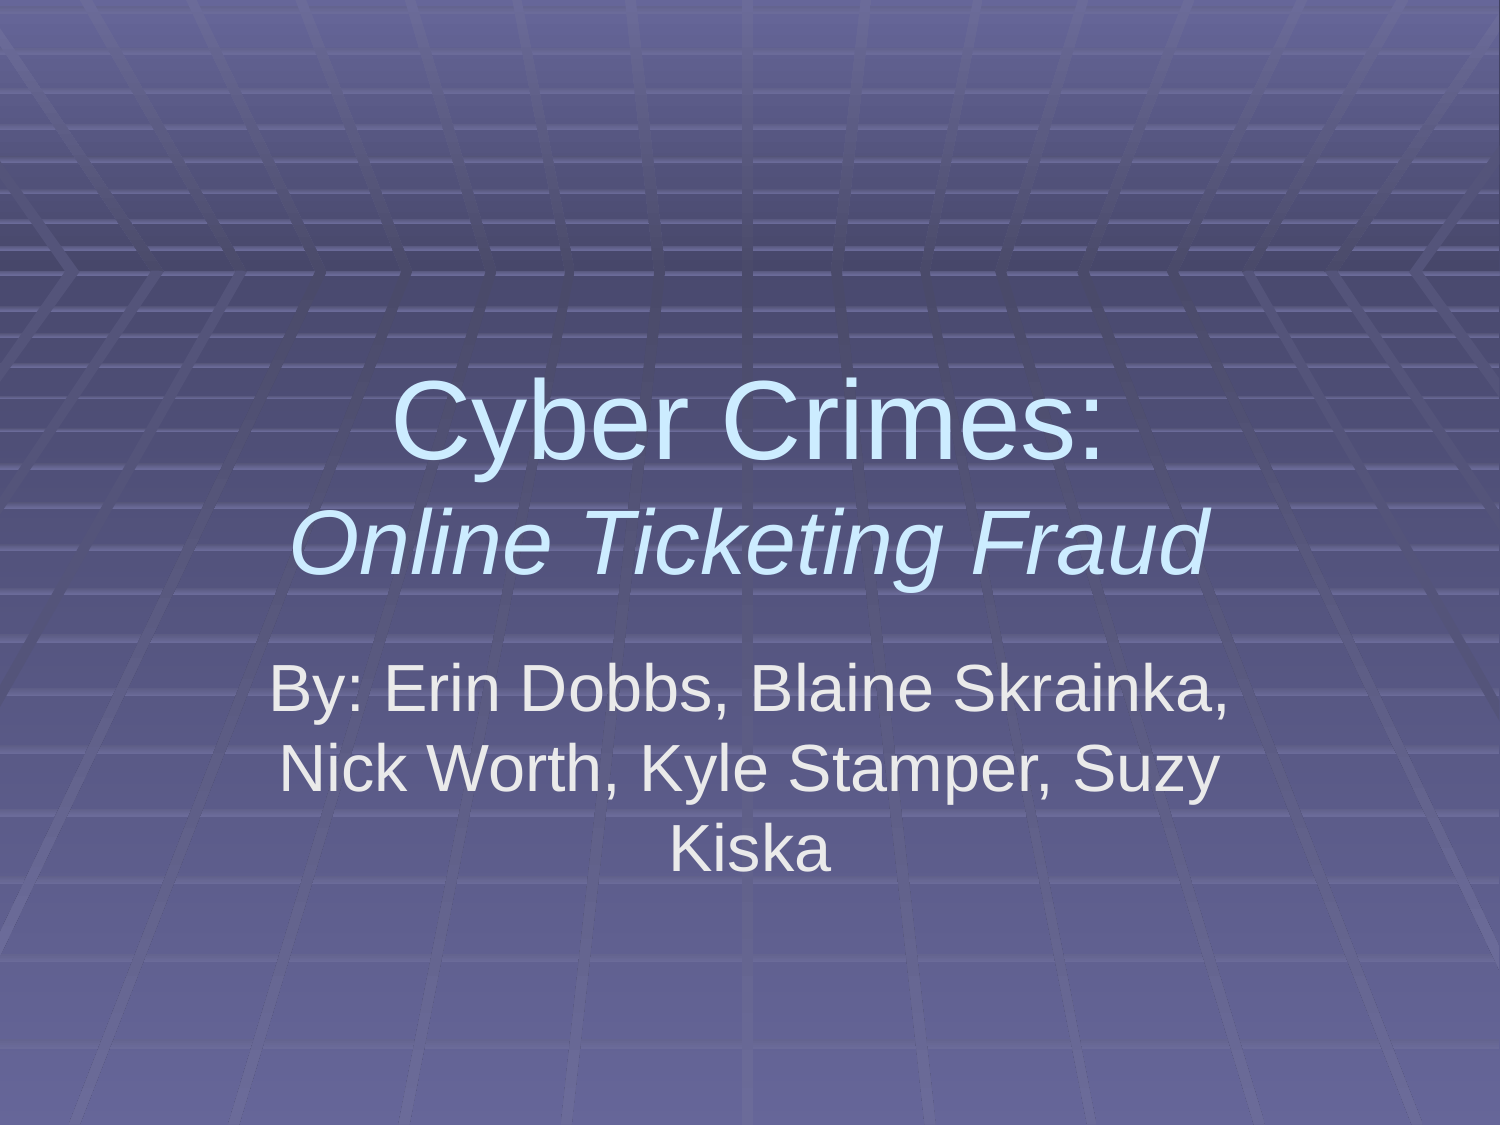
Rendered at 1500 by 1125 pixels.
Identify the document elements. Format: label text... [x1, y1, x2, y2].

title Cyber Crimes: Online Ticketing Fraud [74, 314, 1425, 601]
subtitle By: Erin Dobbs, Blaine Skrainka, Nick Worth, Kyle Stamper, Suzy Kiska [224, 637, 1276, 926]
